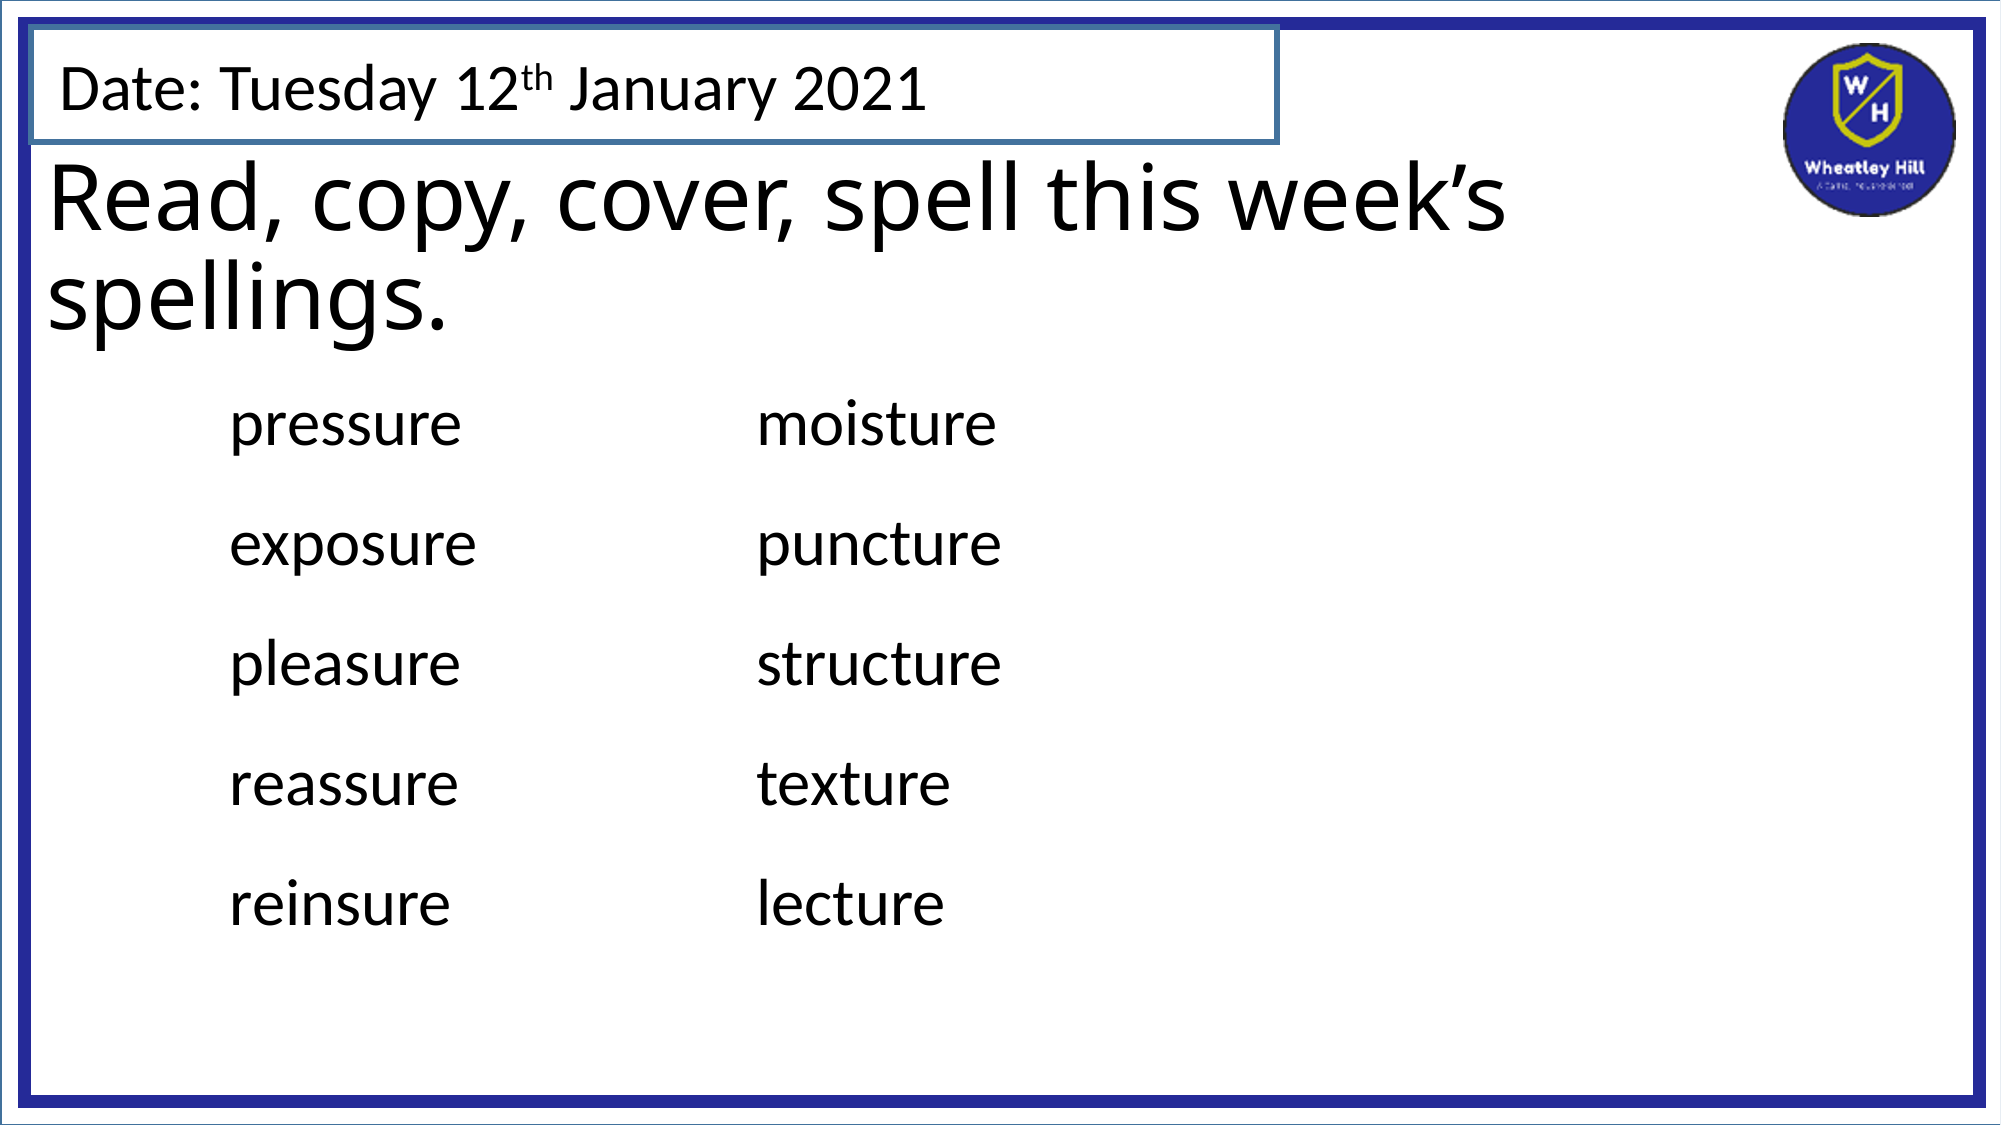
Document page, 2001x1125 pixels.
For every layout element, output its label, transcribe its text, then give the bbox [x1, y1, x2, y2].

text_box moisture puncture structure texture lecture [741, 331, 1125, 946]
text_box Date: Tuesday 12th January 2021 [44, 36, 1264, 132]
picture [0, 0, 2001, 1125]
title Read, copy, cover, spell this week’s spellings. [31, 141, 1757, 360]
text_box [30, 26, 1278, 143]
text_box pressure exposure pleasure reassure reinsure [214, 331, 598, 946]
